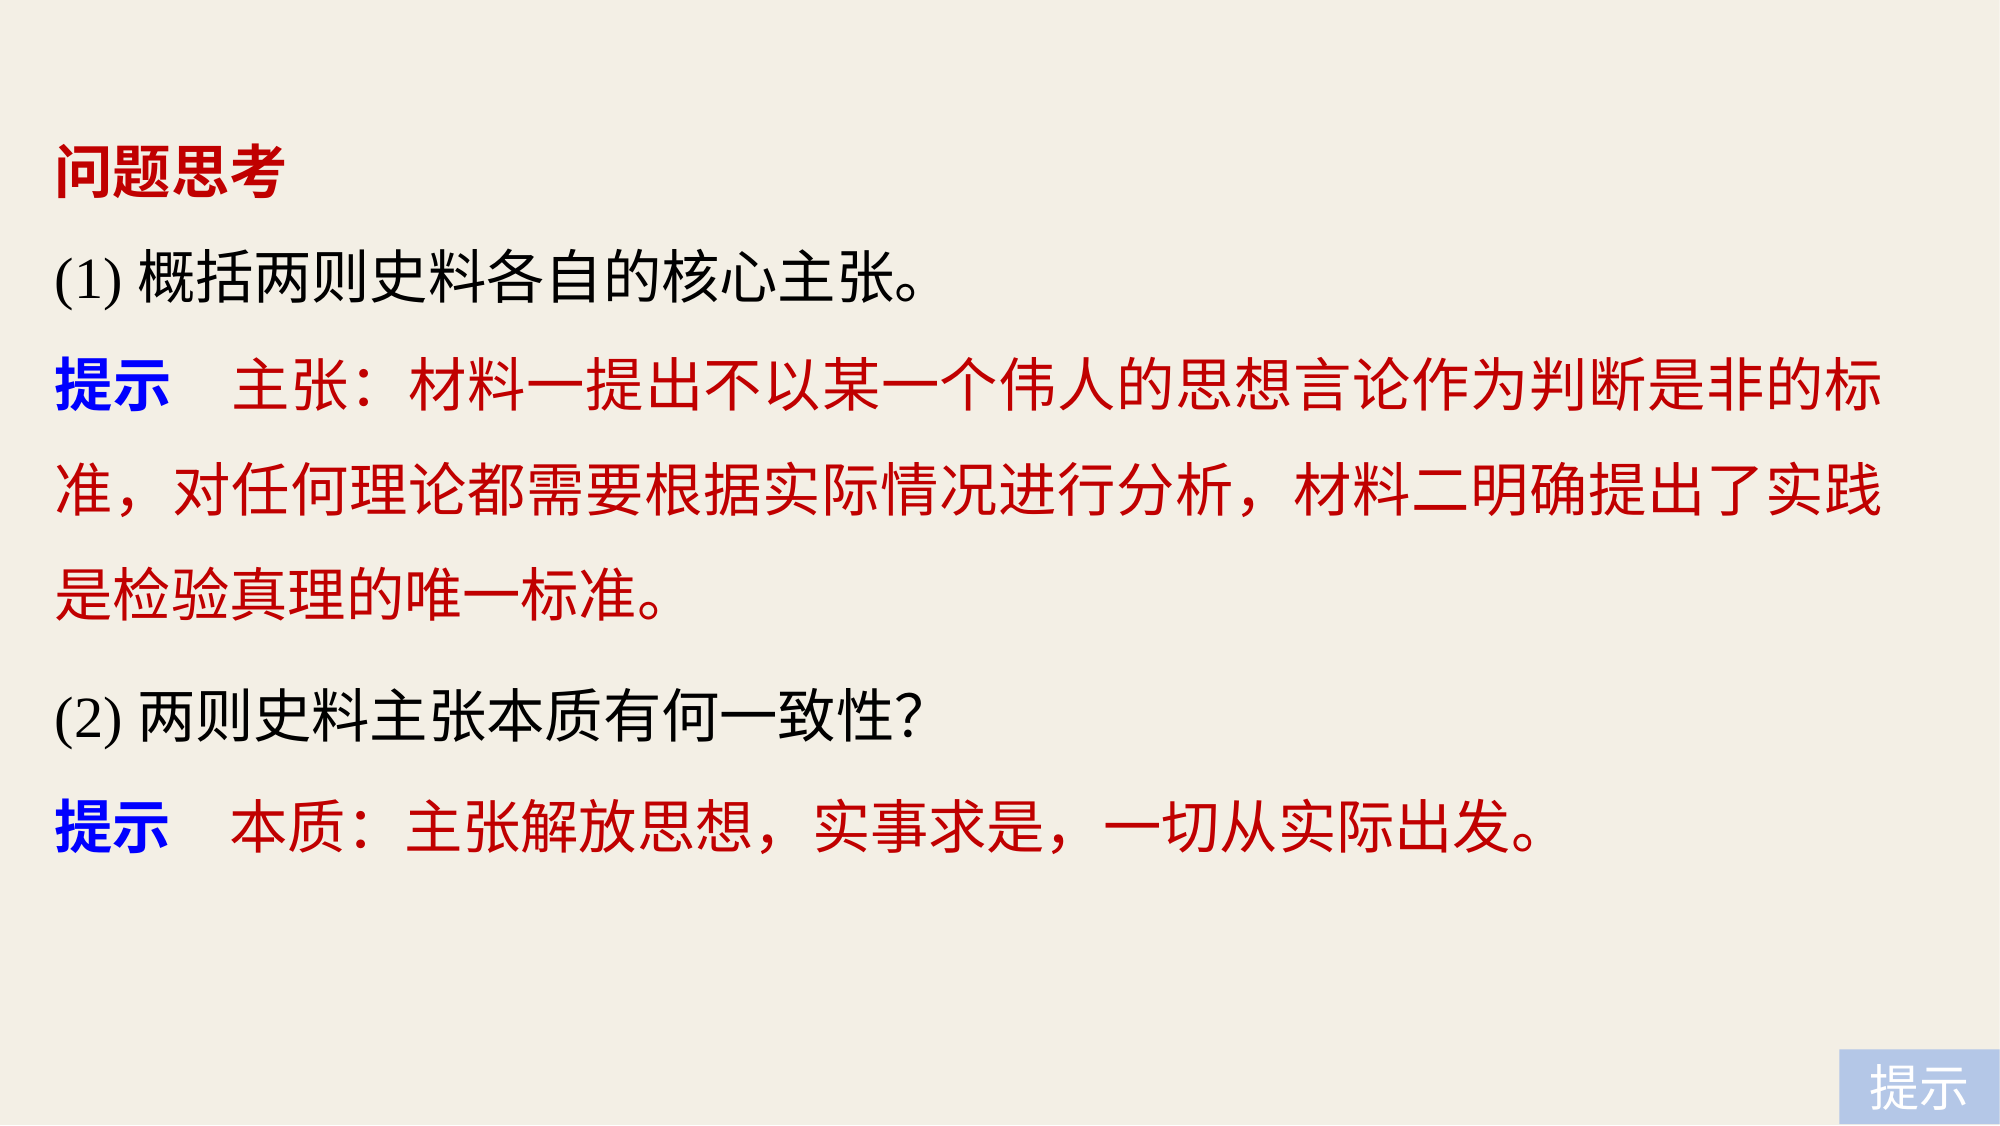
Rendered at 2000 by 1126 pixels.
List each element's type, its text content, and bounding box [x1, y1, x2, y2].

text_box 提示 主张：材料一提出不以某一个伟人的思想言论作为判断是非的标准，对任何理论都需要根据实际情况进行分析，材料二明确提出了实践是检验真理的唯一标准。 [34, 303, 1903, 634]
text_box 提示 本质：主张解放思想，实事求是，一切从实际出发。 [34, 745, 1903, 871]
text_box (2)两则史料主张本质有何一致性？ [34, 634, 1903, 745]
text_box 提示 [1839, 1049, 2000, 1125]
text_box 问题思考 (1)概括两则史料各自的核心主张。 [34, 90, 1922, 320]
